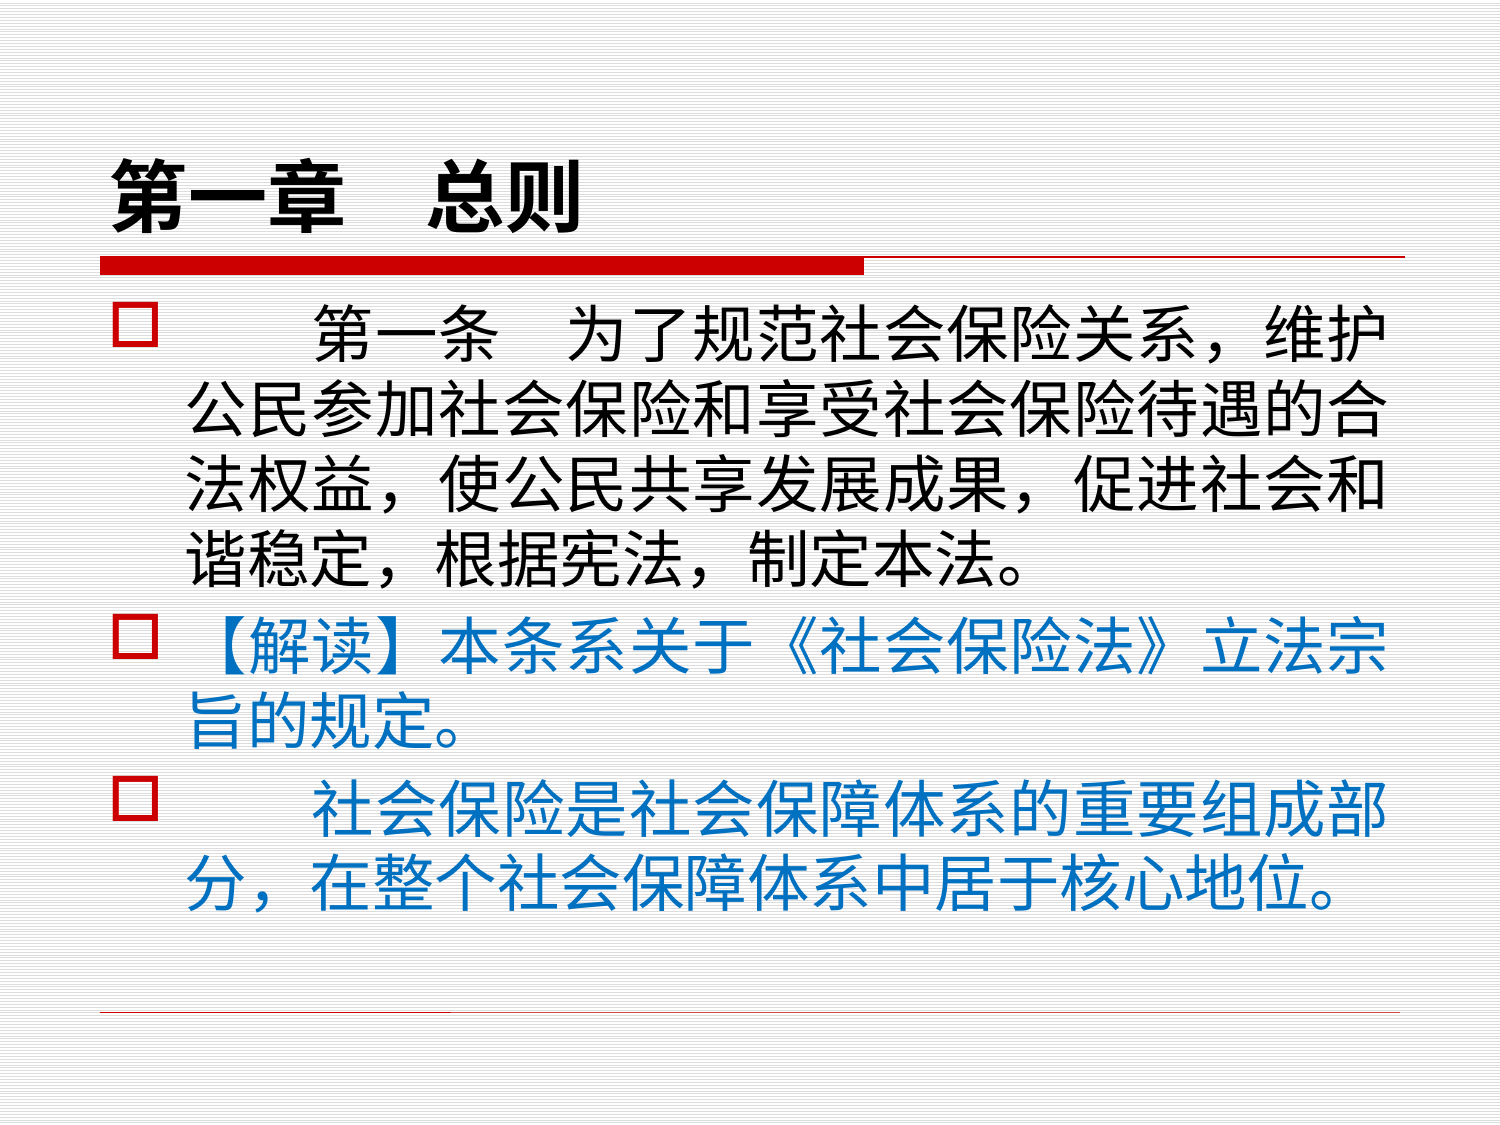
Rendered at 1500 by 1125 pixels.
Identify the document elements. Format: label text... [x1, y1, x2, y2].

list 第一条 为了规范社会保险关系，维护公民参加社会保险和享受社会保险待遇的合法权益，使公民共享发展成果，促进社会和谐稳定，根据宪法，制定本法。 【解读】本条系关于《社会保险法》立法宗旨的规定。 社会保险是社会保障体系的重要组成部分，在整个社会保障体系中居于核心地位。 [92, 287, 1406, 1002]
title 第一章 总则 [93, 49, 1407, 250]
